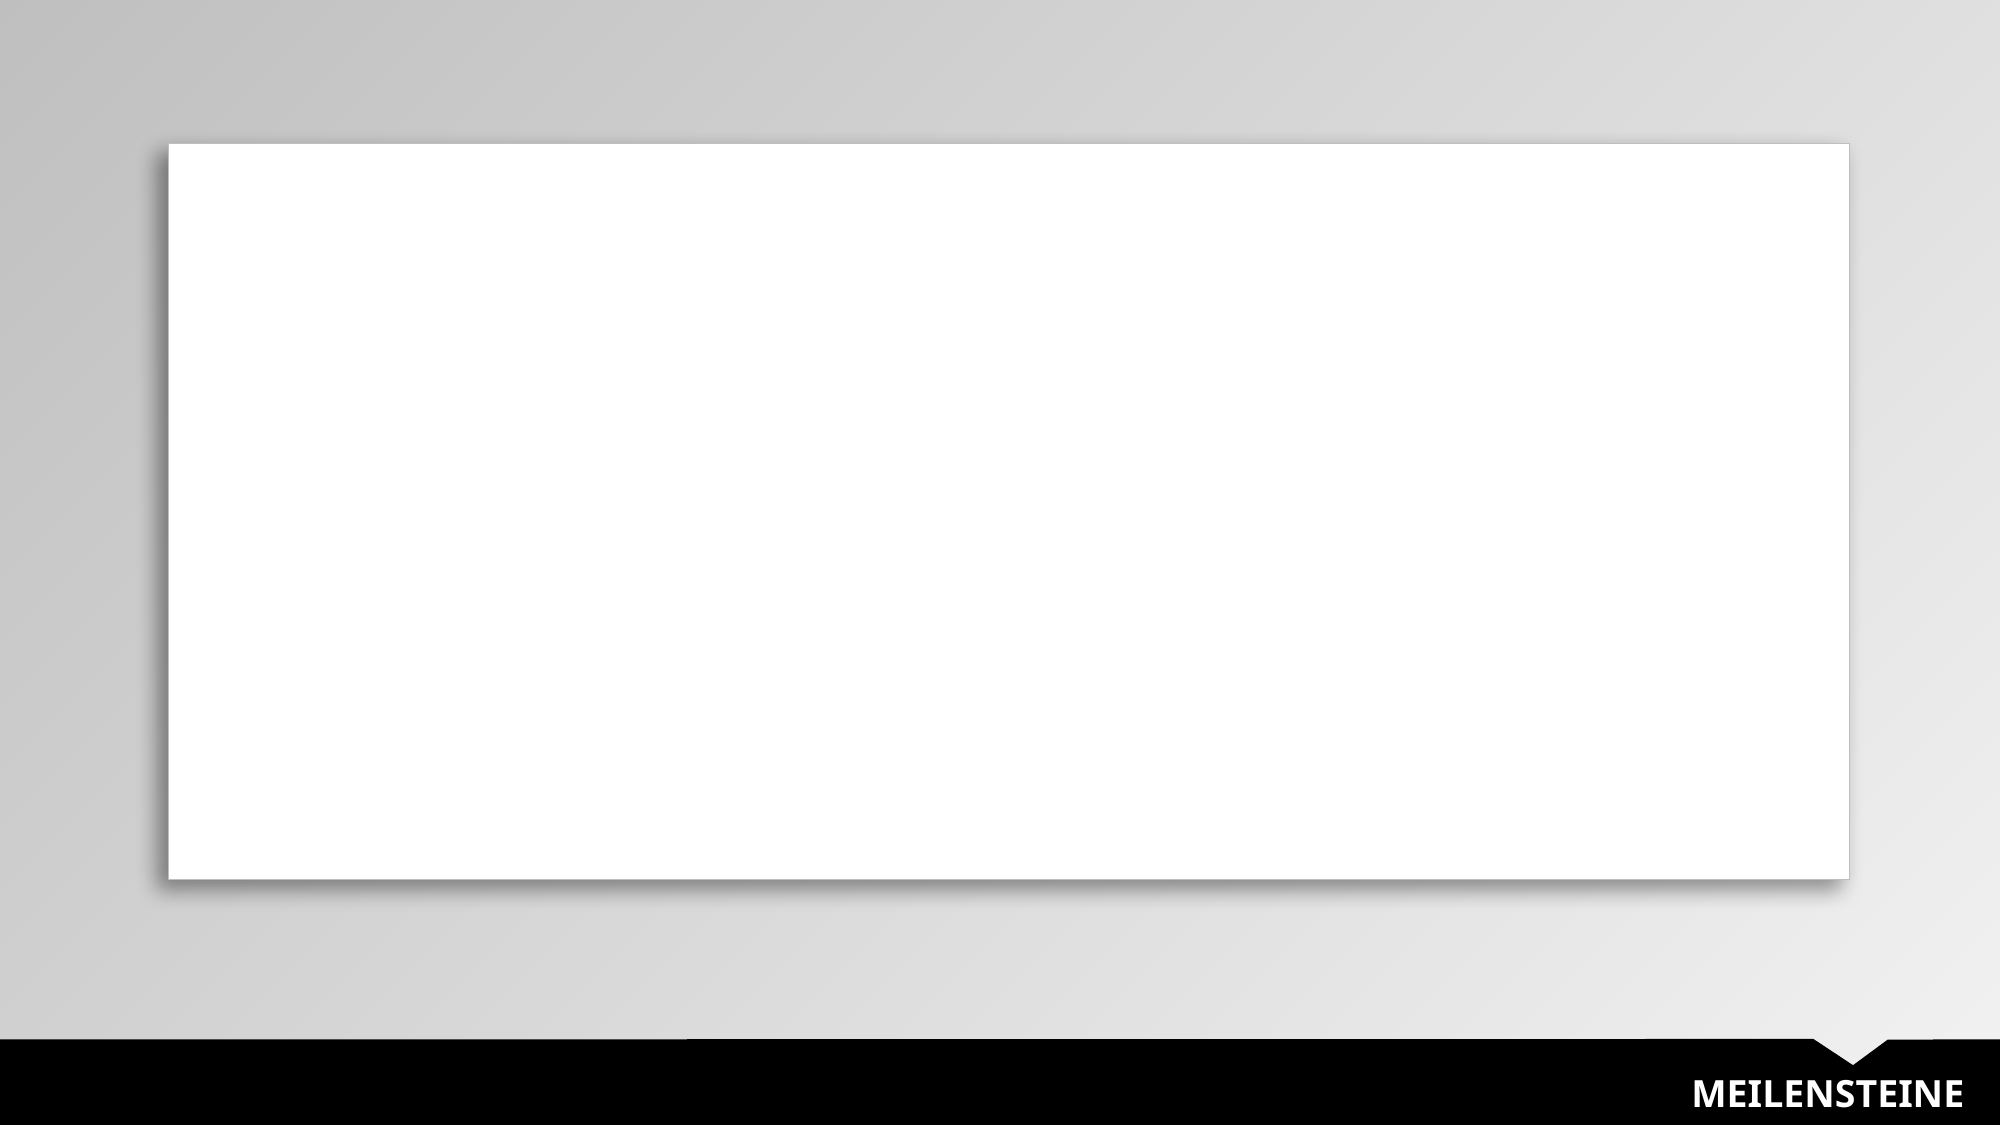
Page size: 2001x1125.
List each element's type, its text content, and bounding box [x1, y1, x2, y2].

table_header [169, 144, 1849, 879]
text_box [0, 1037, 2000, 1125]
text_box MEILENSTEINE [620, 1062, 1980, 1123]
